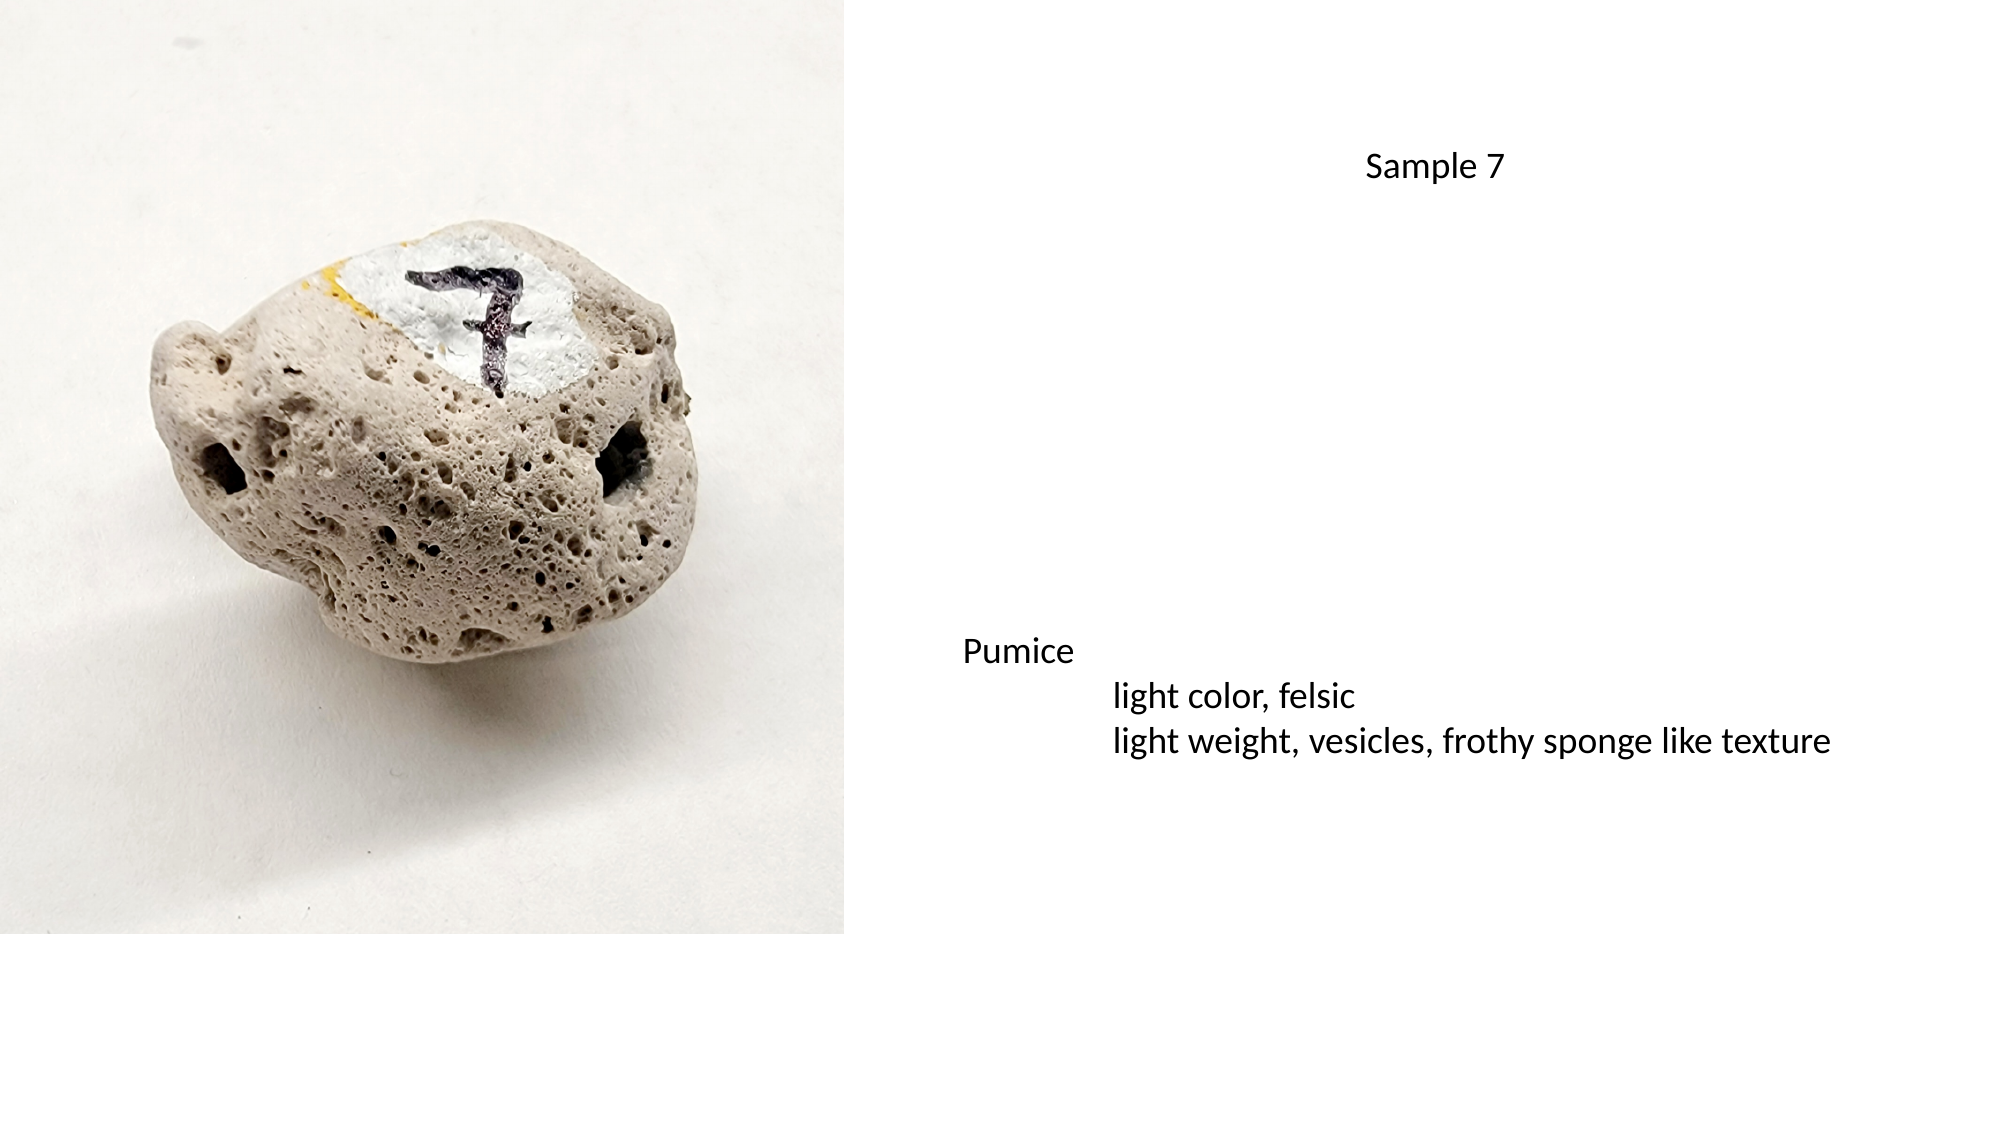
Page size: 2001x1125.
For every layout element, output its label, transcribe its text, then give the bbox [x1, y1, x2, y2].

text_box Sample 7 [1350, 134, 1521, 194]
text_box Pumice light color, felsic light weight, vesicles, frothy sponge like texture [948, 618, 1848, 859]
picture [0, 0, 844, 934]
